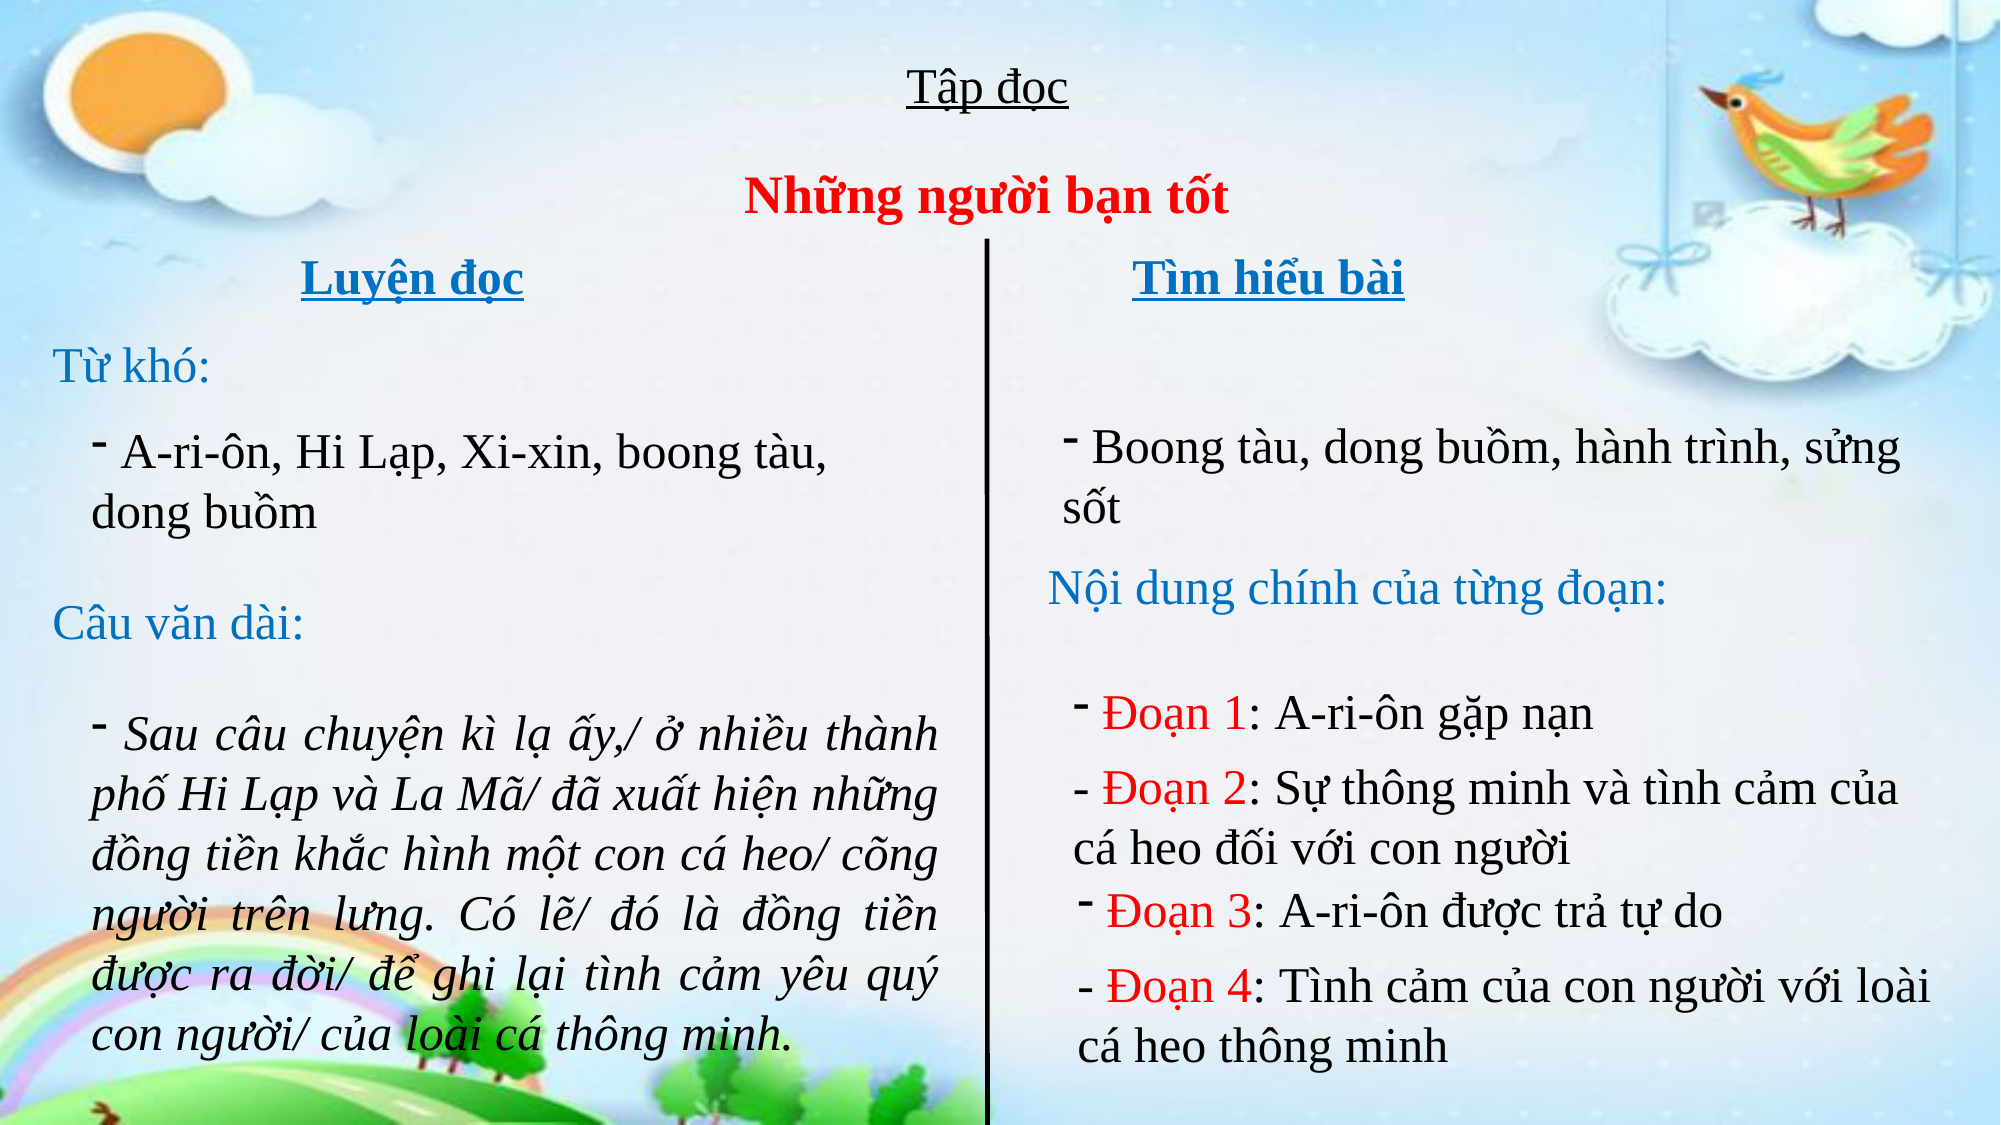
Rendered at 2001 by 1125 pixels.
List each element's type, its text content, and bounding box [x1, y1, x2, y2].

text_box Đoạn 1: A-ri-ôn gặp nạn [1058, 672, 1773, 747]
text_box Boong tàu, dong buồm, hành trình, sửng sốt [1047, 405, 1926, 541]
text_box Tìm hiểu bài [1005, 237, 1531, 325]
text_box Câu văn dài: [24, 582, 394, 657]
text_box Đoạn 3: A-ri-ôn được trả tự do [1062, 869, 1797, 945]
text_box Luyện đọc [149, 237, 675, 325]
text_box Từ khó: [24, 324, 263, 400]
picture [0, 0, 2001, 1125]
text_box Những người bạn tốt [424, 152, 1550, 232]
text_box Tập đọc [349, 20, 1625, 146]
text_box Sau câu chuyện kì lạ ấy,/ ở nhiều thành phố Hi Lạp và La Mã/ đã xuất hiện những đồng tiền khắc hình một con cá heo/ cõng người trên lưng. Có lẽ/ đó là đồng tiền được ra đời/ để ghi lại tình cảm yêu quý con người/ của loài cá thông minh. [76, 692, 955, 1068]
text_box - Đoạn 4: Tình cảm của con người với loài cá heo thông minh [1062, 945, 1956, 1081]
text_box - Đoạn 2: Sự thông minh và tình cảm của cá heo đối với con người [1058, 747, 1926, 883]
text_box Nội dung chính của từng đoạn: [1020, 547, 1727, 622]
text_box A-ri-ôn, Hi Lạp, Xi-xin, boong tàu, dong buồm [76, 410, 955, 546]
